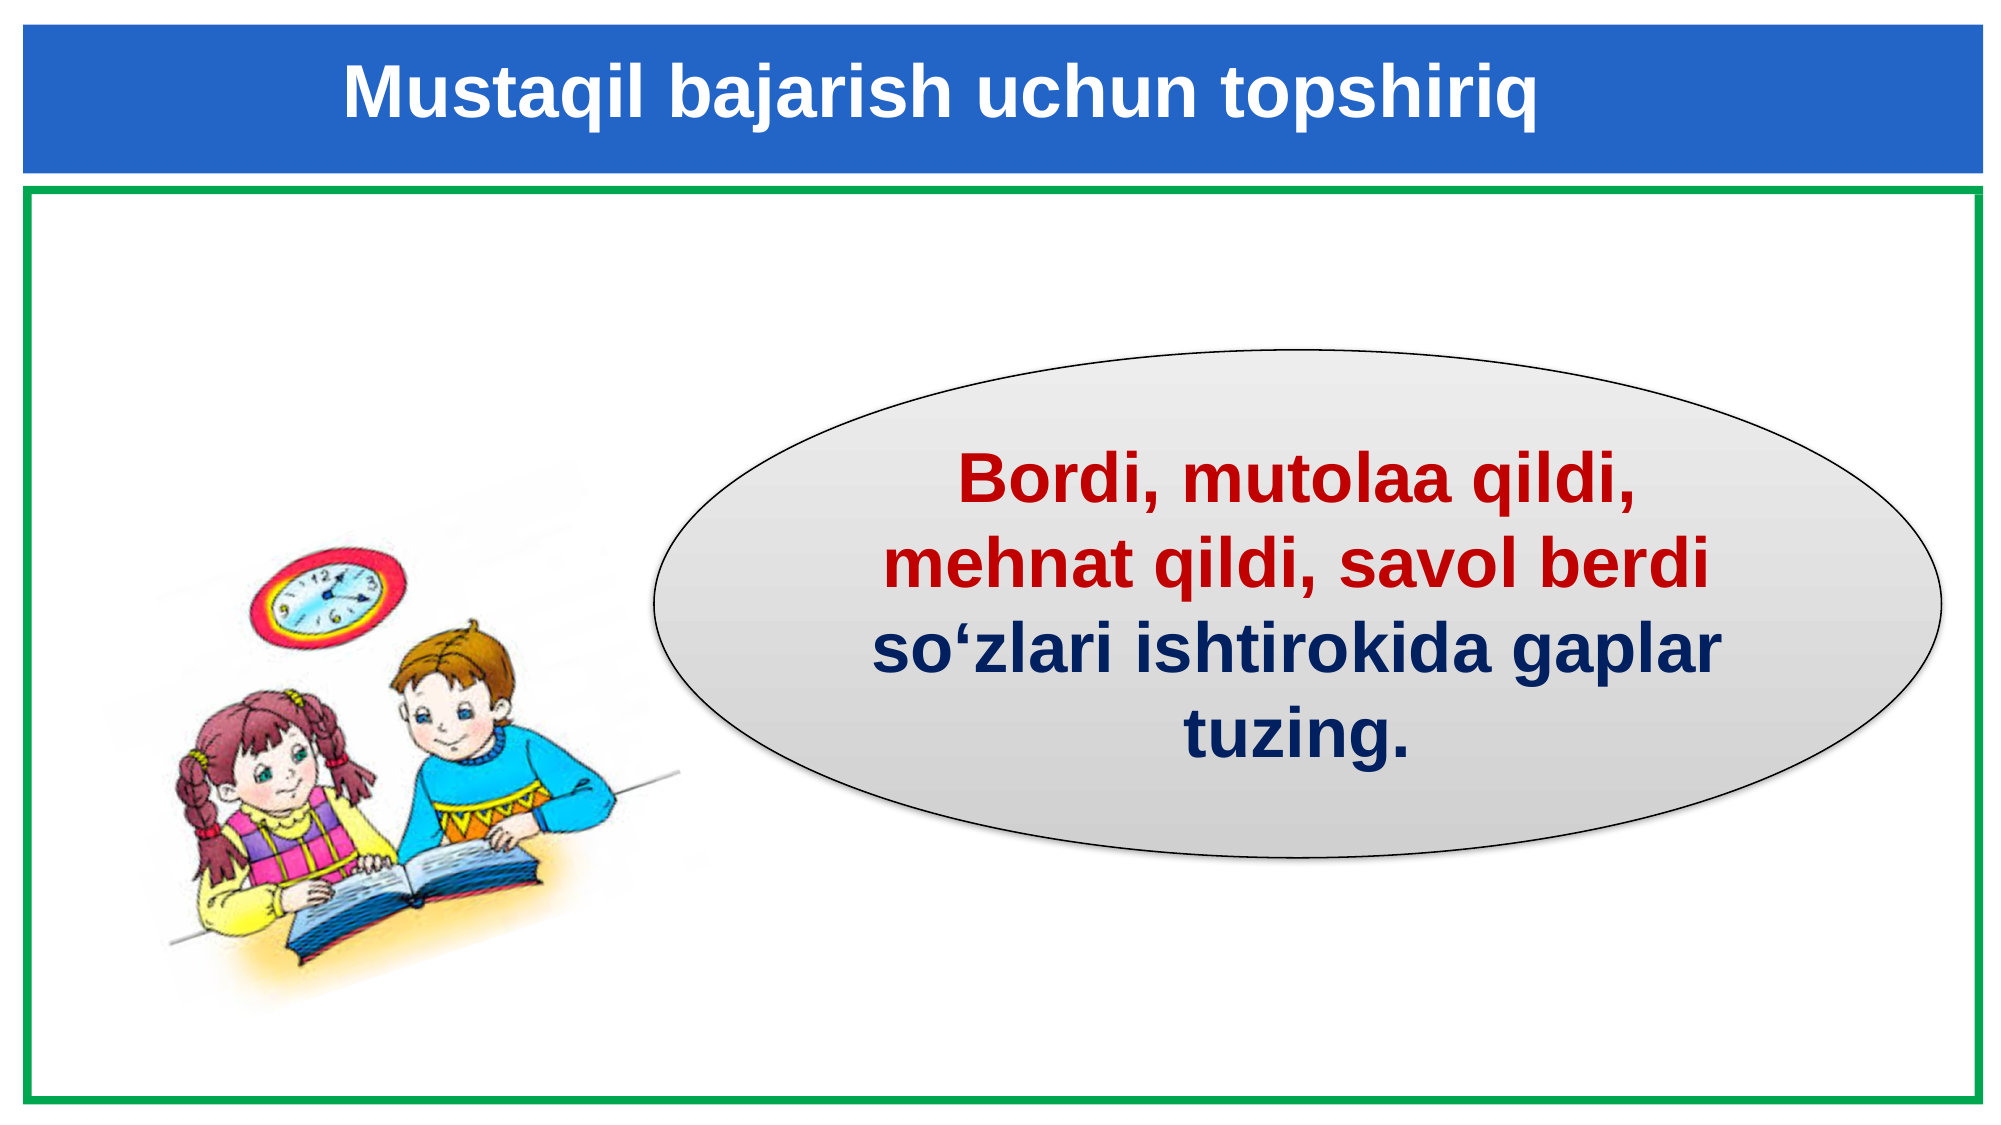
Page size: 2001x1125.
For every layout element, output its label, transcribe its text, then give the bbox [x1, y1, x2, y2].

text_box Bordi, mutolaa qildi, mehnat qildi, savol berdi so‘zlari ishtirokida gaplar tuzing. [661, 349, 1943, 859]
text_box Mustaqil bajarish uchun topshiriq [77, 41, 1829, 151]
picture [57, 457, 710, 1037]
